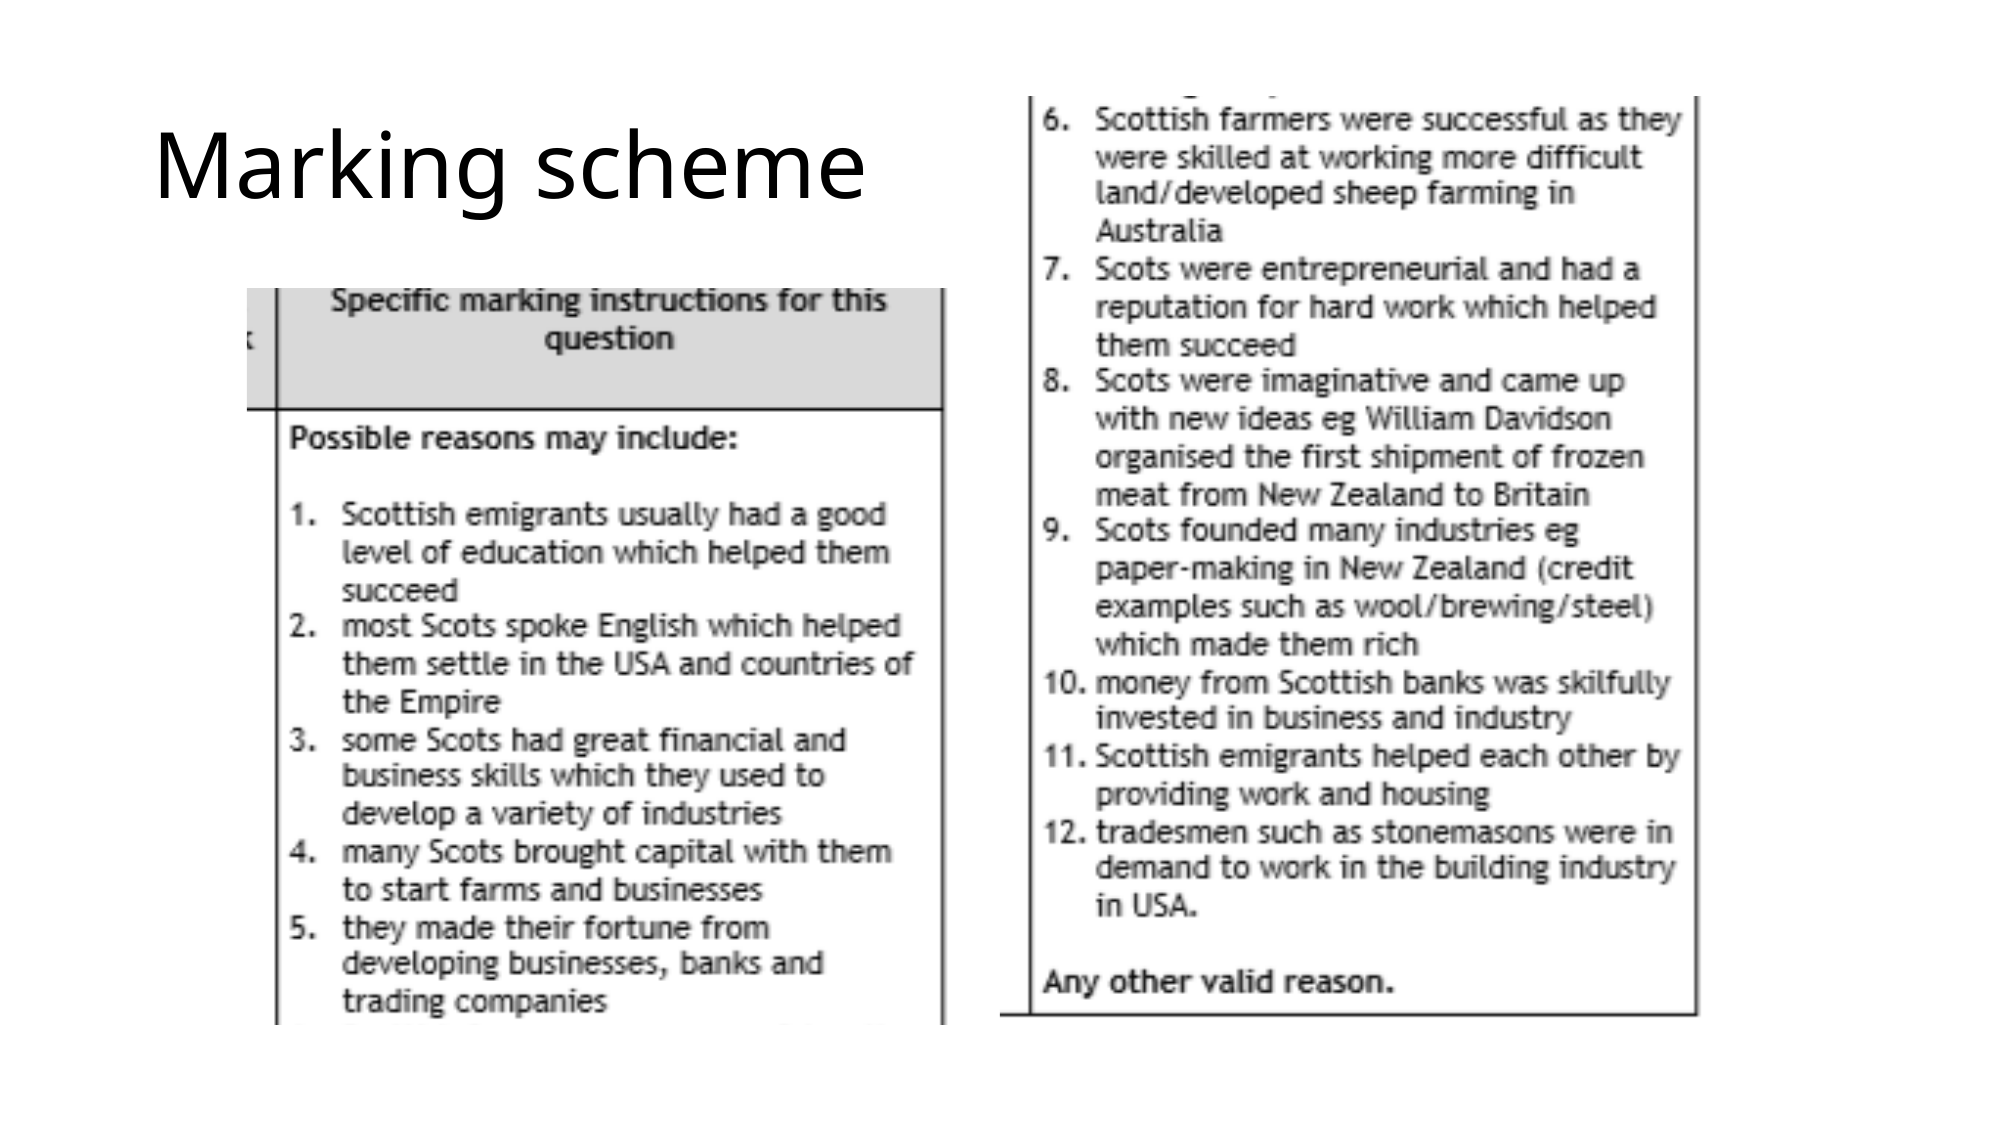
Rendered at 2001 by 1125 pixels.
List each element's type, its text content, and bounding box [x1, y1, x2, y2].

picture [999, 95, 1720, 1025]
title Marking scheme [137, 59, 1863, 278]
picture [246, 288, 967, 1025]
